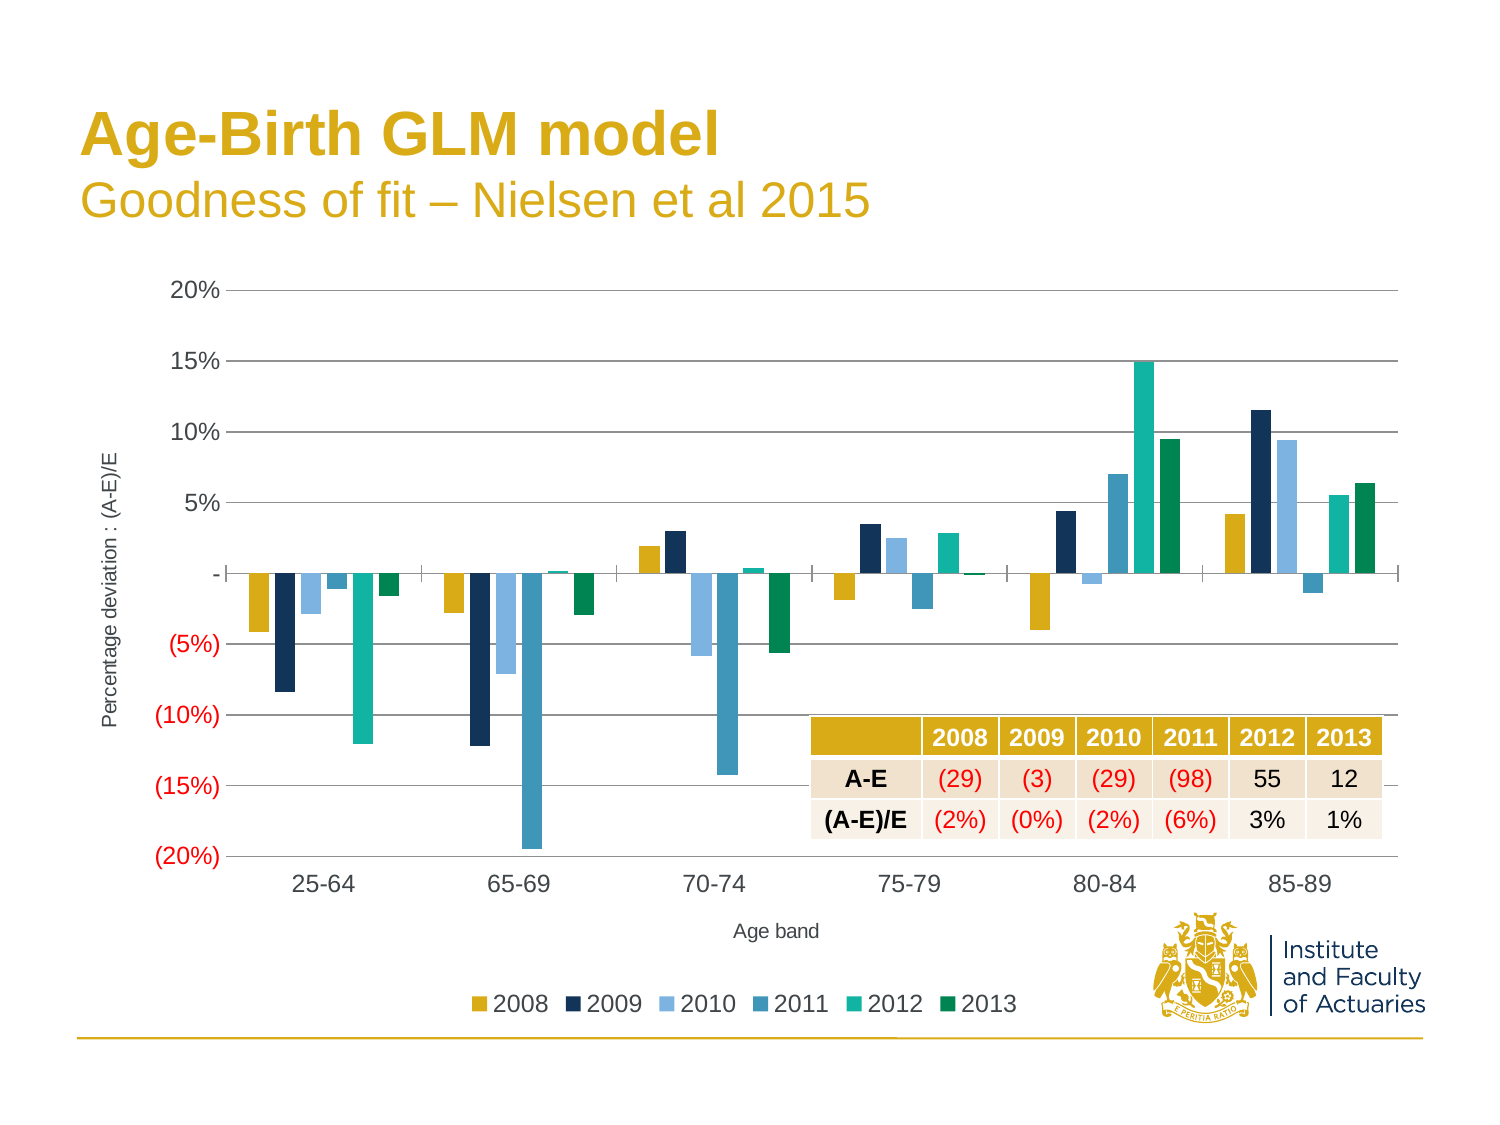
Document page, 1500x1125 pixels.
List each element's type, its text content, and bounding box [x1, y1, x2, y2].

chart [64, 261, 1426, 1024]
title Age-Birth GLM model Goodness of fit – Nielsen et al 2015 [64, 66, 1425, 254]
